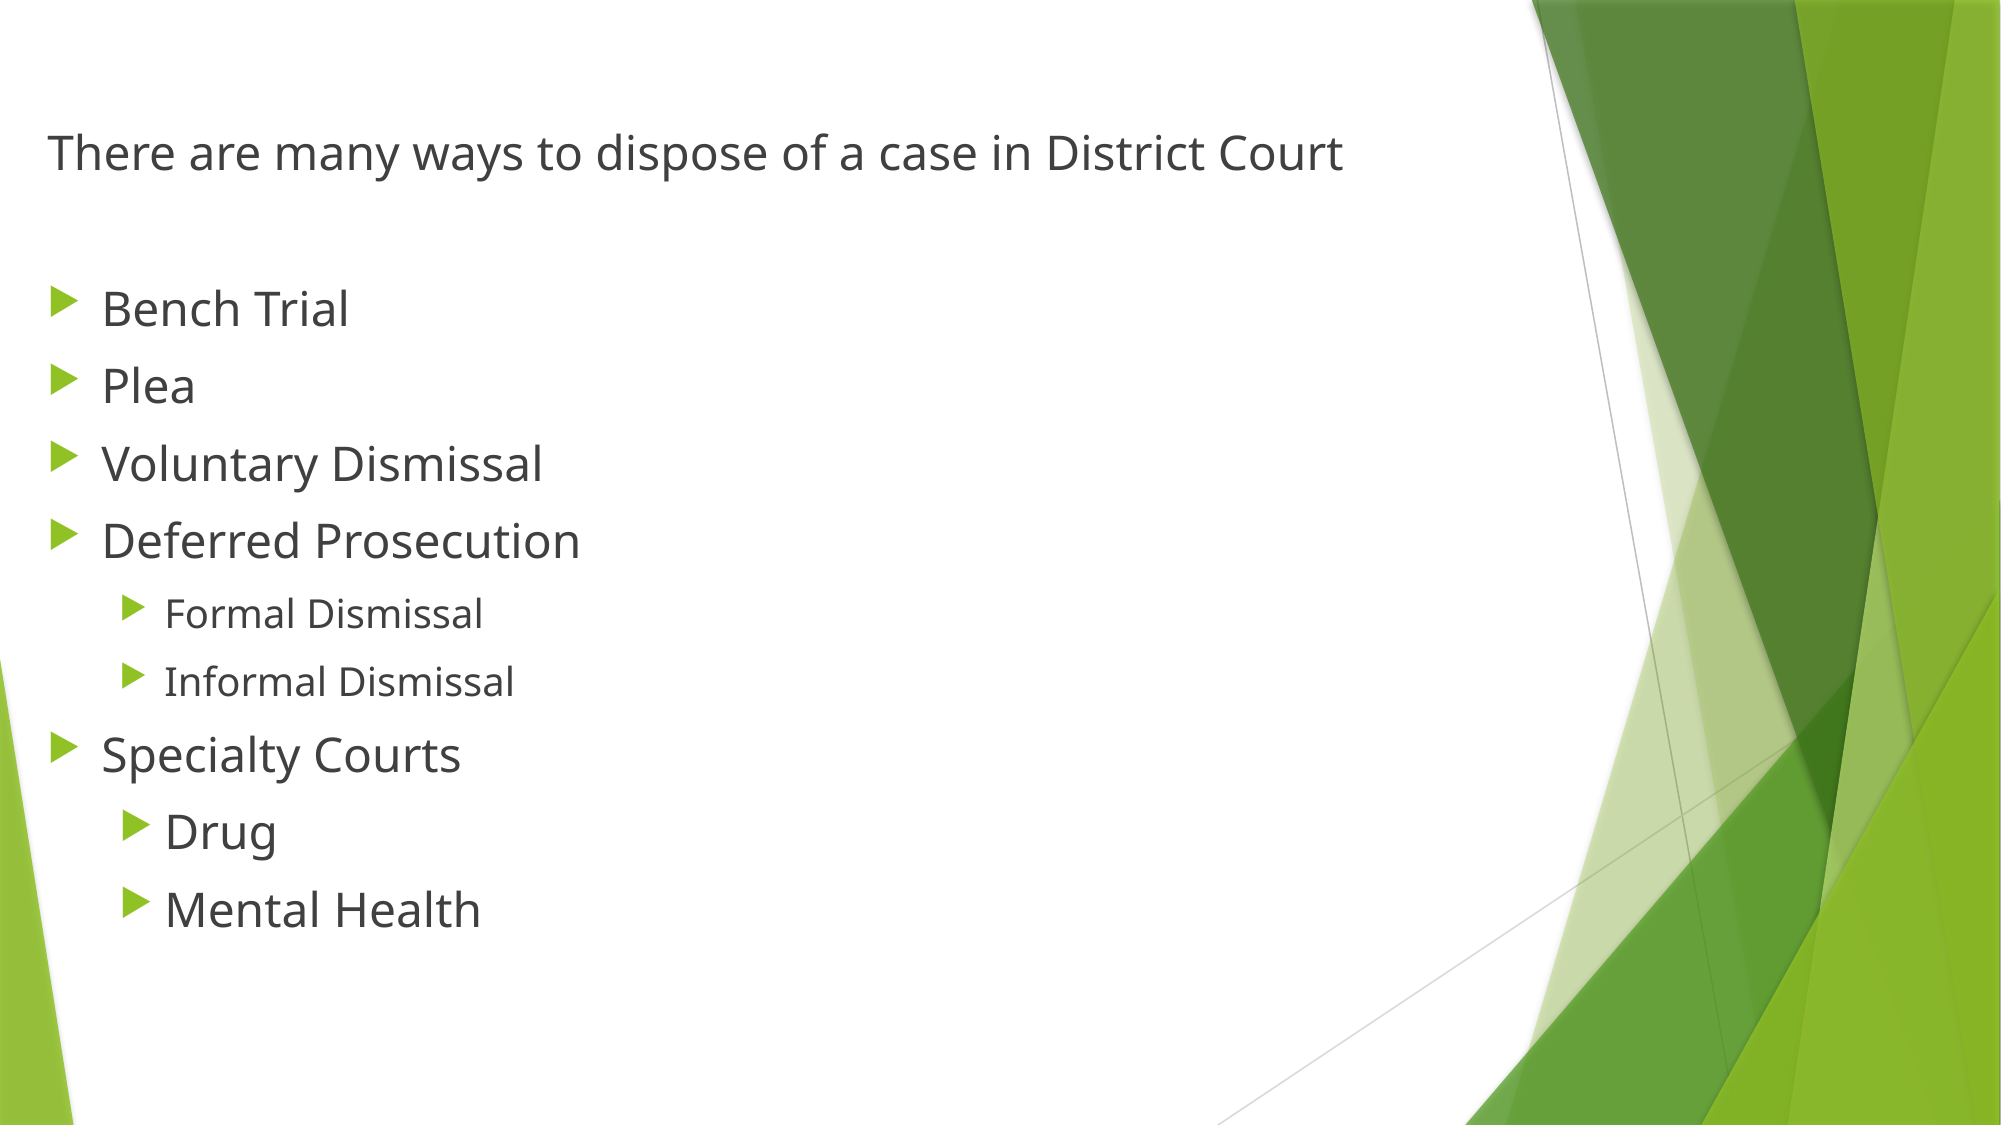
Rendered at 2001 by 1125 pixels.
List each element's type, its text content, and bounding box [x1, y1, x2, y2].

list There are many ways to dispose of a case in District Court Bench Trial Plea Voluntary Dismissal Deferred Prosecution Formal Dismissal Informal Dismissal Specialty Courts Drug Mental Health [32, 115, 1593, 949]
